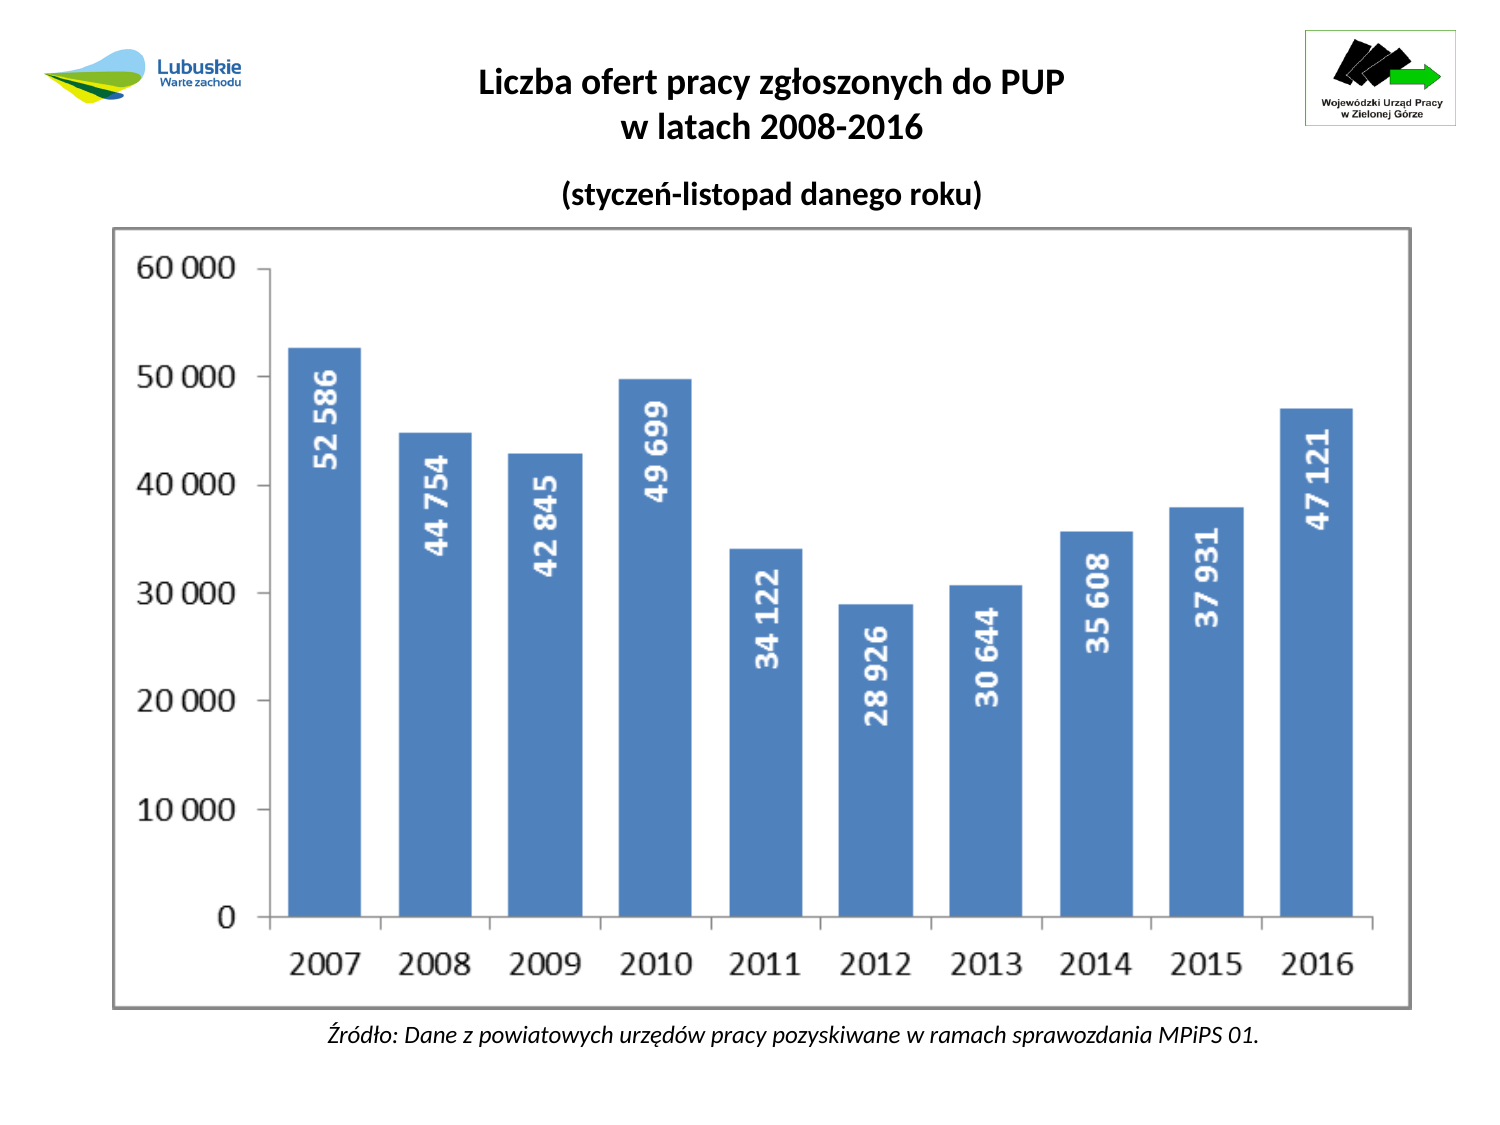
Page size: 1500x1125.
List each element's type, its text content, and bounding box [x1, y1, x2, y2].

text_box Źródło: Dane z powiatowych urzędów pracy pozyskiwane w ramach sprawozdania MPiPS 01. [267, 1018, 1277, 1057]
text_box Liczba ofert pracy zgłoszonych do PUP w latach 2008-2016 (styczeń-listopad danego roku) [463, 49, 1081, 220]
picture [1304, 30, 1456, 126]
picture [29, 30, 266, 124]
picture [111, 227, 1412, 1010]
